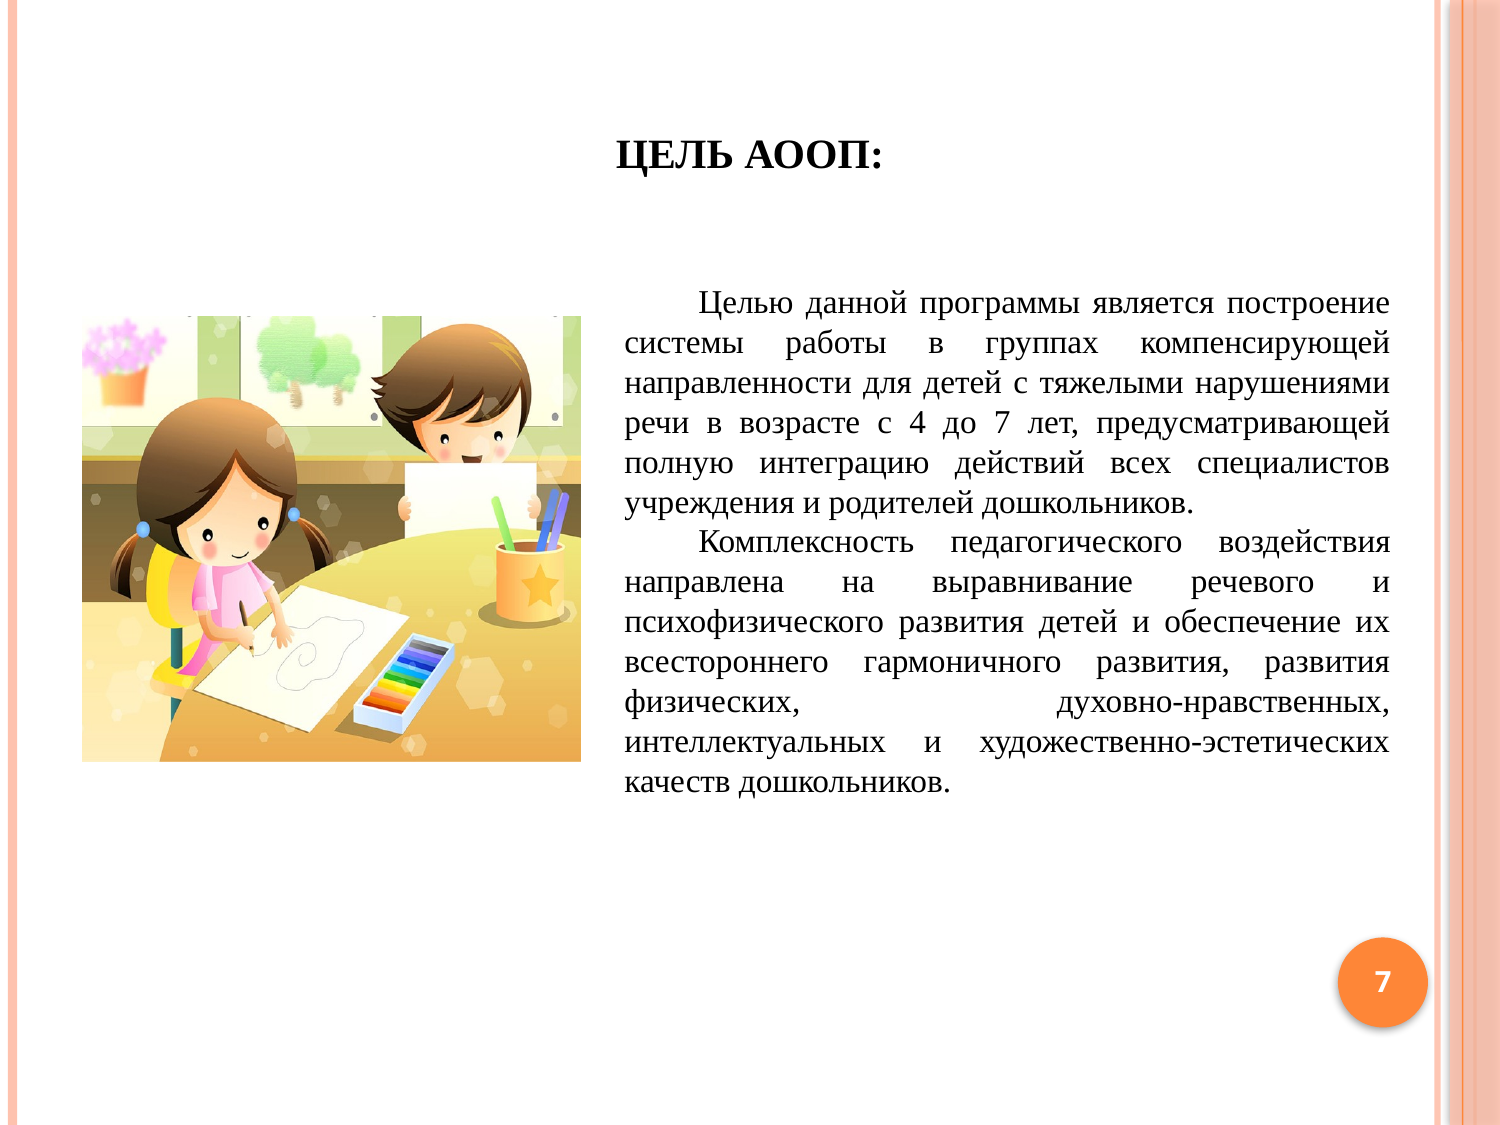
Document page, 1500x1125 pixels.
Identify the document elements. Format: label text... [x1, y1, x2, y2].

title Цель АООП: [75, 45, 1425, 185]
picture [81, 315, 582, 763]
slide_number 7 [1333, 940, 1434, 1027]
text_box Целью данной программы является построение системы работы в группах компенсирующей направленности для детей с тяжелыми нарушениями речи в возрасте с 4 до 7 лет, предусматривающей полную интеграцию действий всех специалистов учреждения и родителей дошкольников. Комплексность педагогического воздействия направлена на выравнивание речевого и психофизического развития детей и обеспечение их всестороннего гармоничного развития, развития физических, духовно-нравственных, интеллектуальных и художественно-эстетических качеств дошкольников. [609, 272, 1407, 807]
